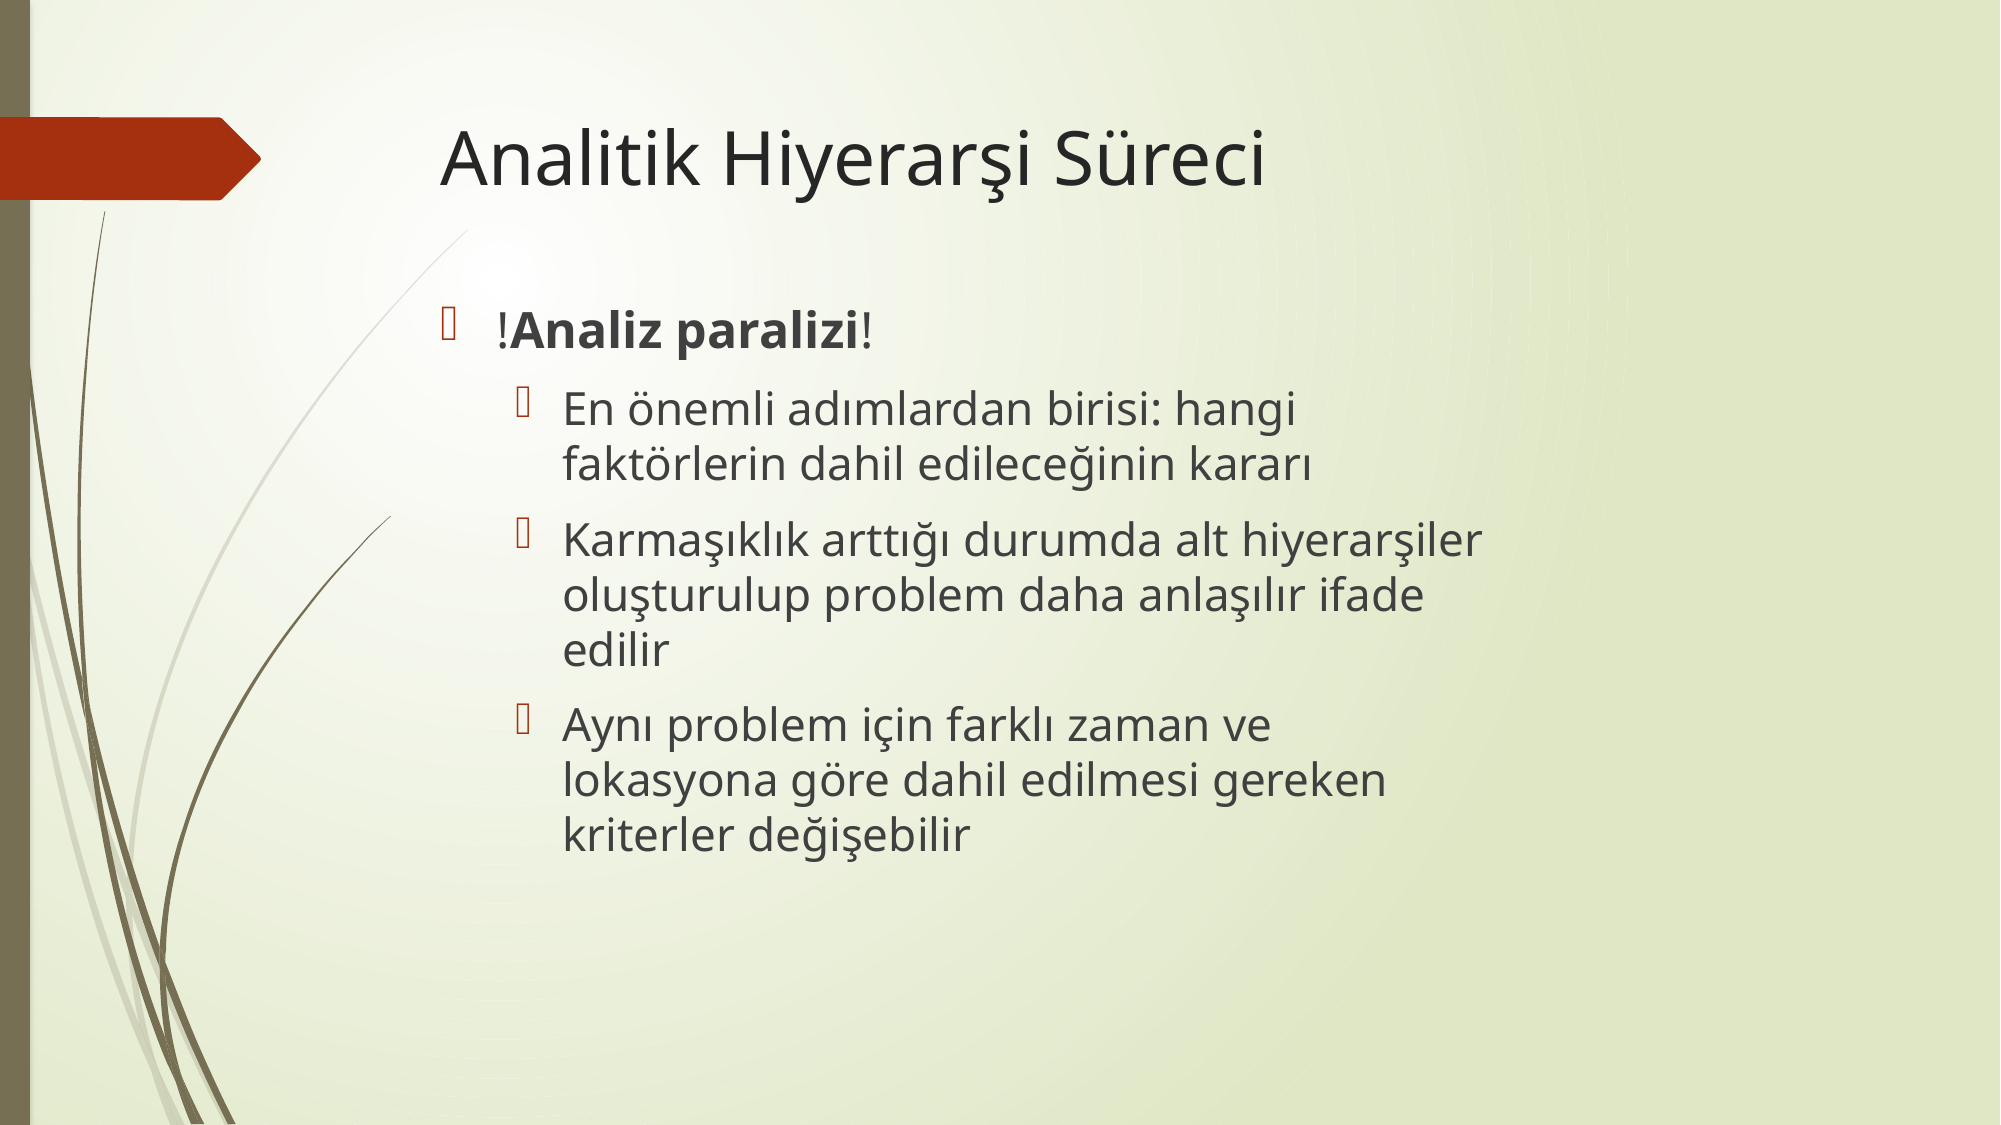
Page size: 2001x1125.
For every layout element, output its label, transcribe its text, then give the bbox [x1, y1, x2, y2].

list !Analiz paralizi! En önemli adımlardan birisi: hangi faktörlerin dahil edileceğinin kararı Karmaşıklık arttığı durumda alt hiyerarşiler oluşturulup problem daha anlaşılır ifade edilir Aynı problem için farklı zaman ve lokasyona göre dahil edilmesi gereken kriterler değişebilir [425, 313, 1501, 951]
title Analitik Hiyerarşi Süreci [425, 102, 1888, 313]
